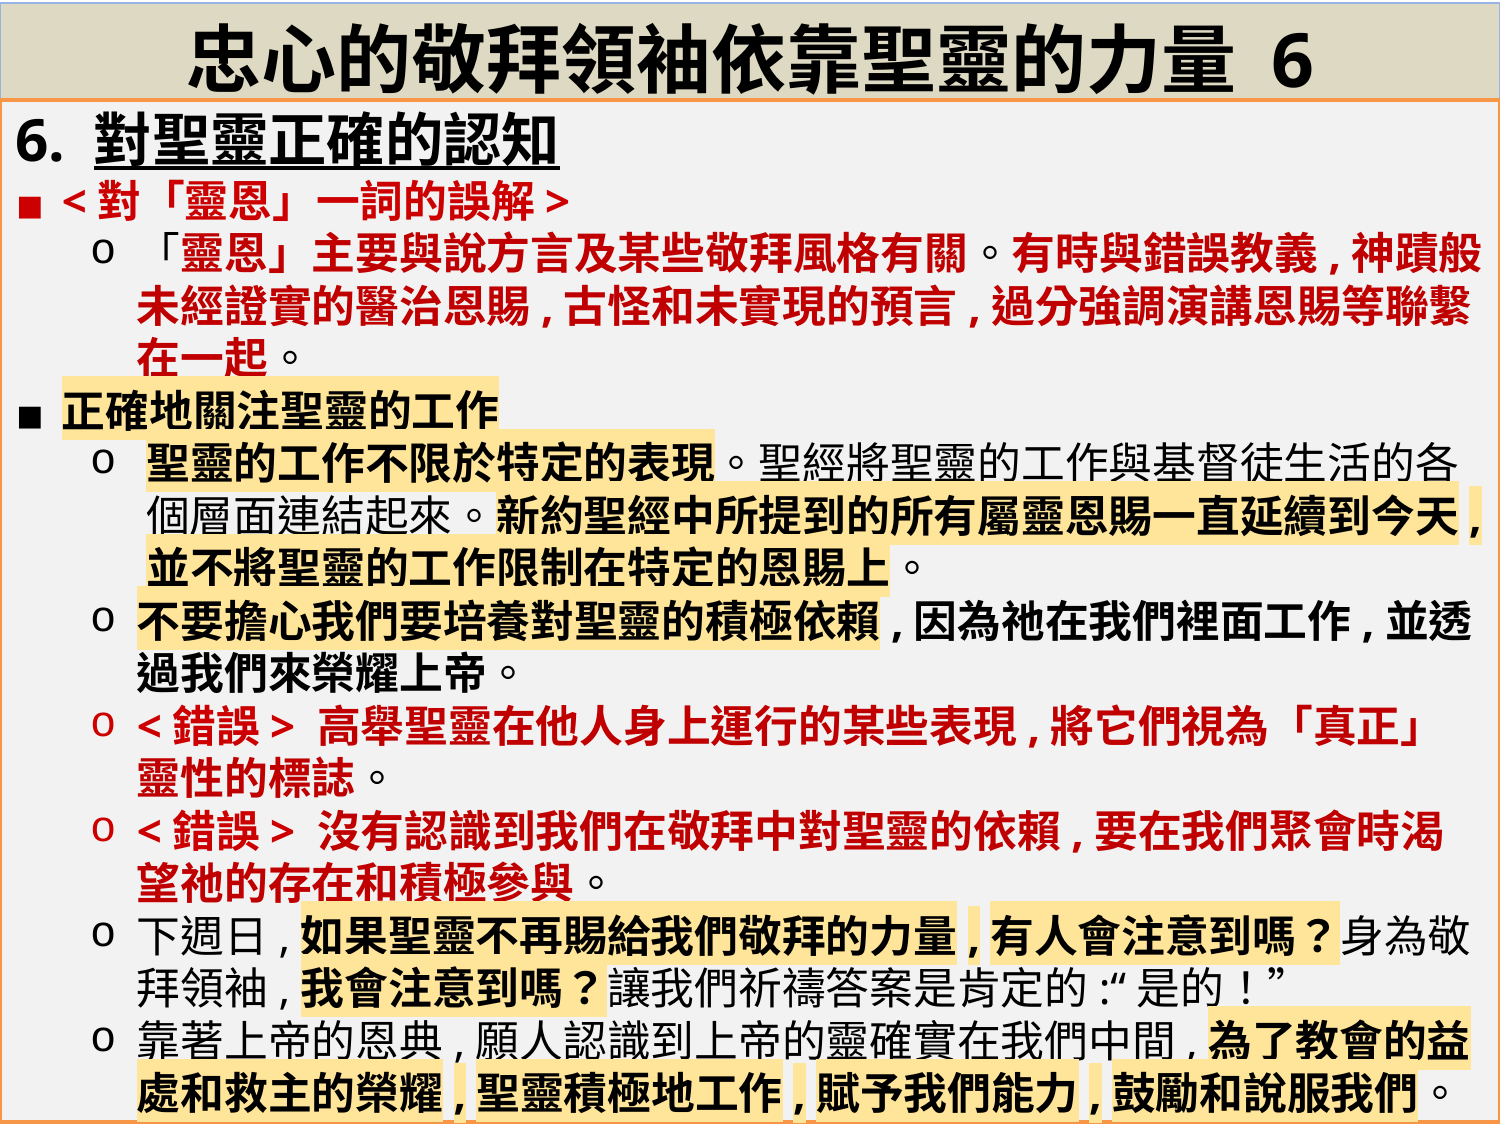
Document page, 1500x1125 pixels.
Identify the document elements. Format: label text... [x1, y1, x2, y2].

text_box 6. 對聖靈正確的認知 <對「靈恩」一詞的誤解> 「靈恩」主要與說方言及某些敬拜風格有關。有時與錯誤教義,神蹟般未經證實的醫治恩賜,古怪和未實現的預言,過分強調演講恩賜等聯繫在一起。 正確地關注聖靈的工作 聖靈的工作不限於特定的表現。聖經將聖靈的工作與基督徒生活的各個層面連結起來。新約聖經中所提到的所有屬靈恩賜一直延續到今天,並不將聖靈的工作限制在特定的恩賜上。 不要擔心我們要培養對聖靈的積極依賴,因為祂在我們裡面工作,並透過我們來榮耀上帝。 <錯誤> 高舉聖靈在他人身上運行的某些表現,將它們視為「真正」靈性的標誌。 <錯誤> 沒有認識到我們在敬拜中對聖靈的依賴,要在我們聚會時渴望祂的存在和積極參與。 下週日,如果聖靈不再賜給我們敬拜的力量,有人會注意到嗎？身為敬拜領袖,我會注意到嗎？讓我們祈禱答案是肯定的:“是的！” 靠著上帝的恩典,願人認識到上帝的靈確實在我們中間,為了教會的益處和救主的榮耀,聖靈積極地工作,賦予我們能力,鼓勵和說服我們。 [0, 99, 1500, 1123]
title 忠心的敬拜領袖依靠聖靈的力量 6 [0, 2, 1500, 99]
